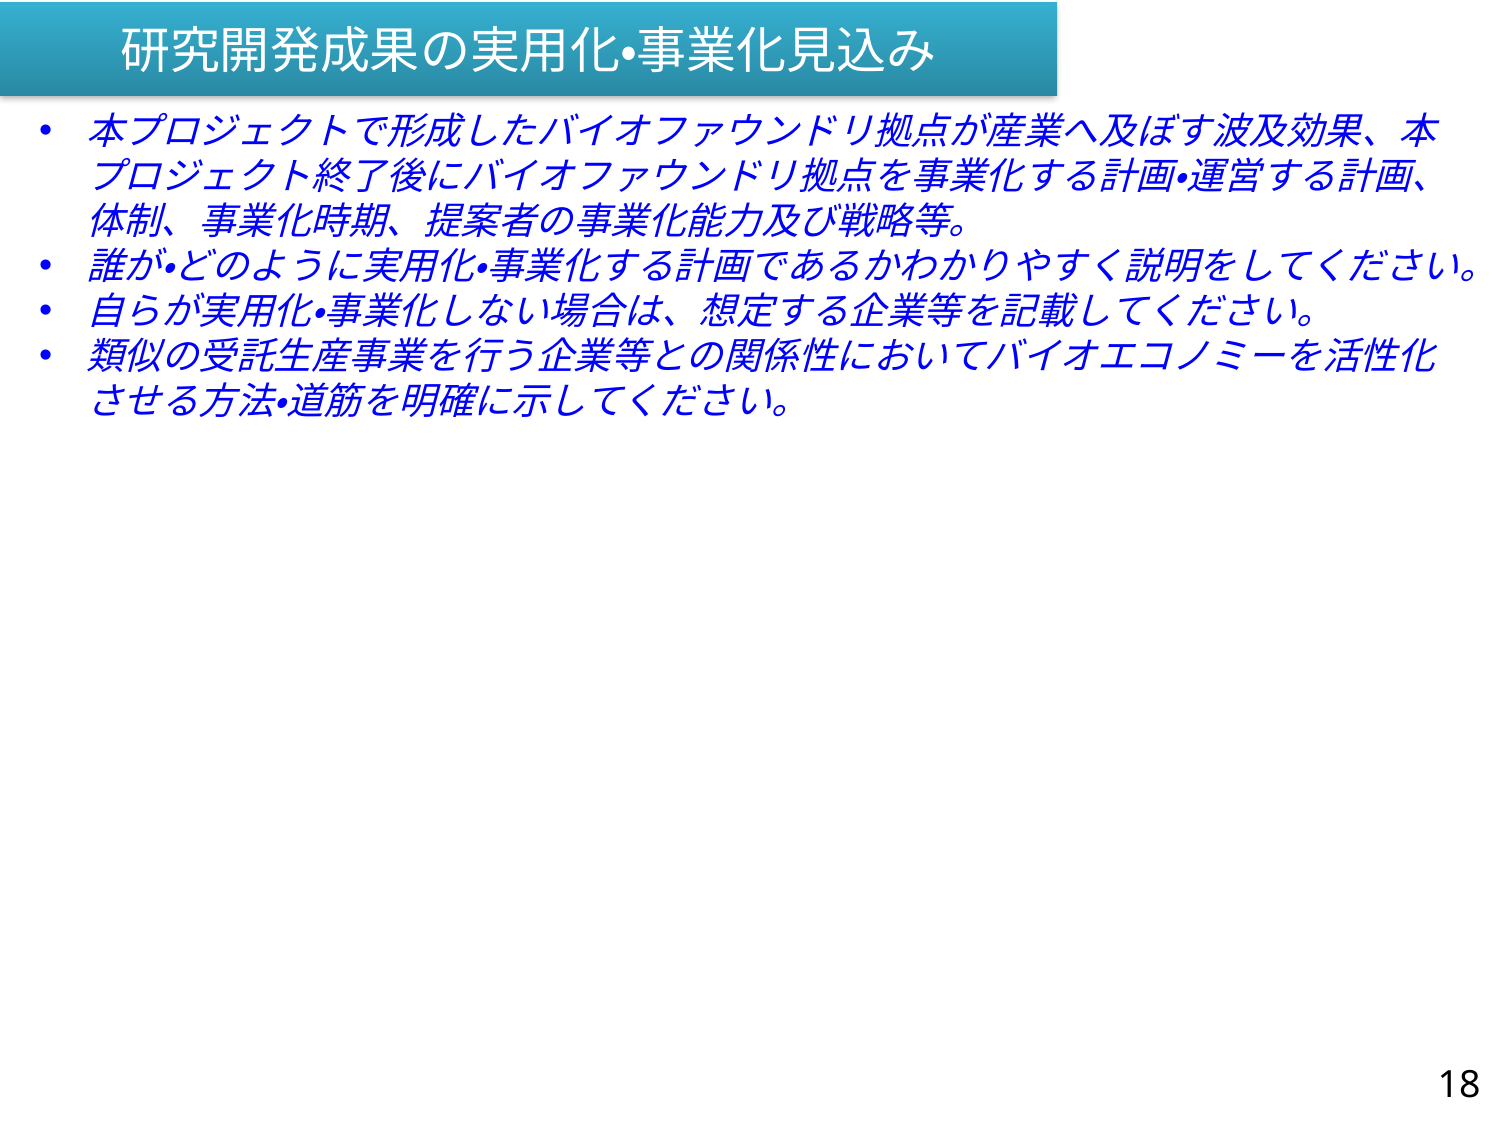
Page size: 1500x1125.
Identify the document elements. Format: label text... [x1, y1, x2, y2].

text_box 本プロジェクトで形成したバイオファウンドリ拠点が産業へ及ぼす波及効果、本プロジェクト終了後にバイオファウンドリ拠点を事業化する計画・運営する計画、体制、事業化時期、提案者の事業化能力及び戦略等。 誰が・どのように実用化・事業化する計画であるかわかりやすく説明をしてください。 自らが実用化・事業化しない場合は、想定する企業等を記載してください。 類似の受託生産事業を行う企業等との関係性においてバイオエコノミーを活性化させる方法・道筋を明確に示してください。 [24, 99, 1476, 429]
text_box 18 [1393, 1066, 1481, 1105]
title 研究開発成果の実用化・事業化見込み [0, 2, 1058, 96]
